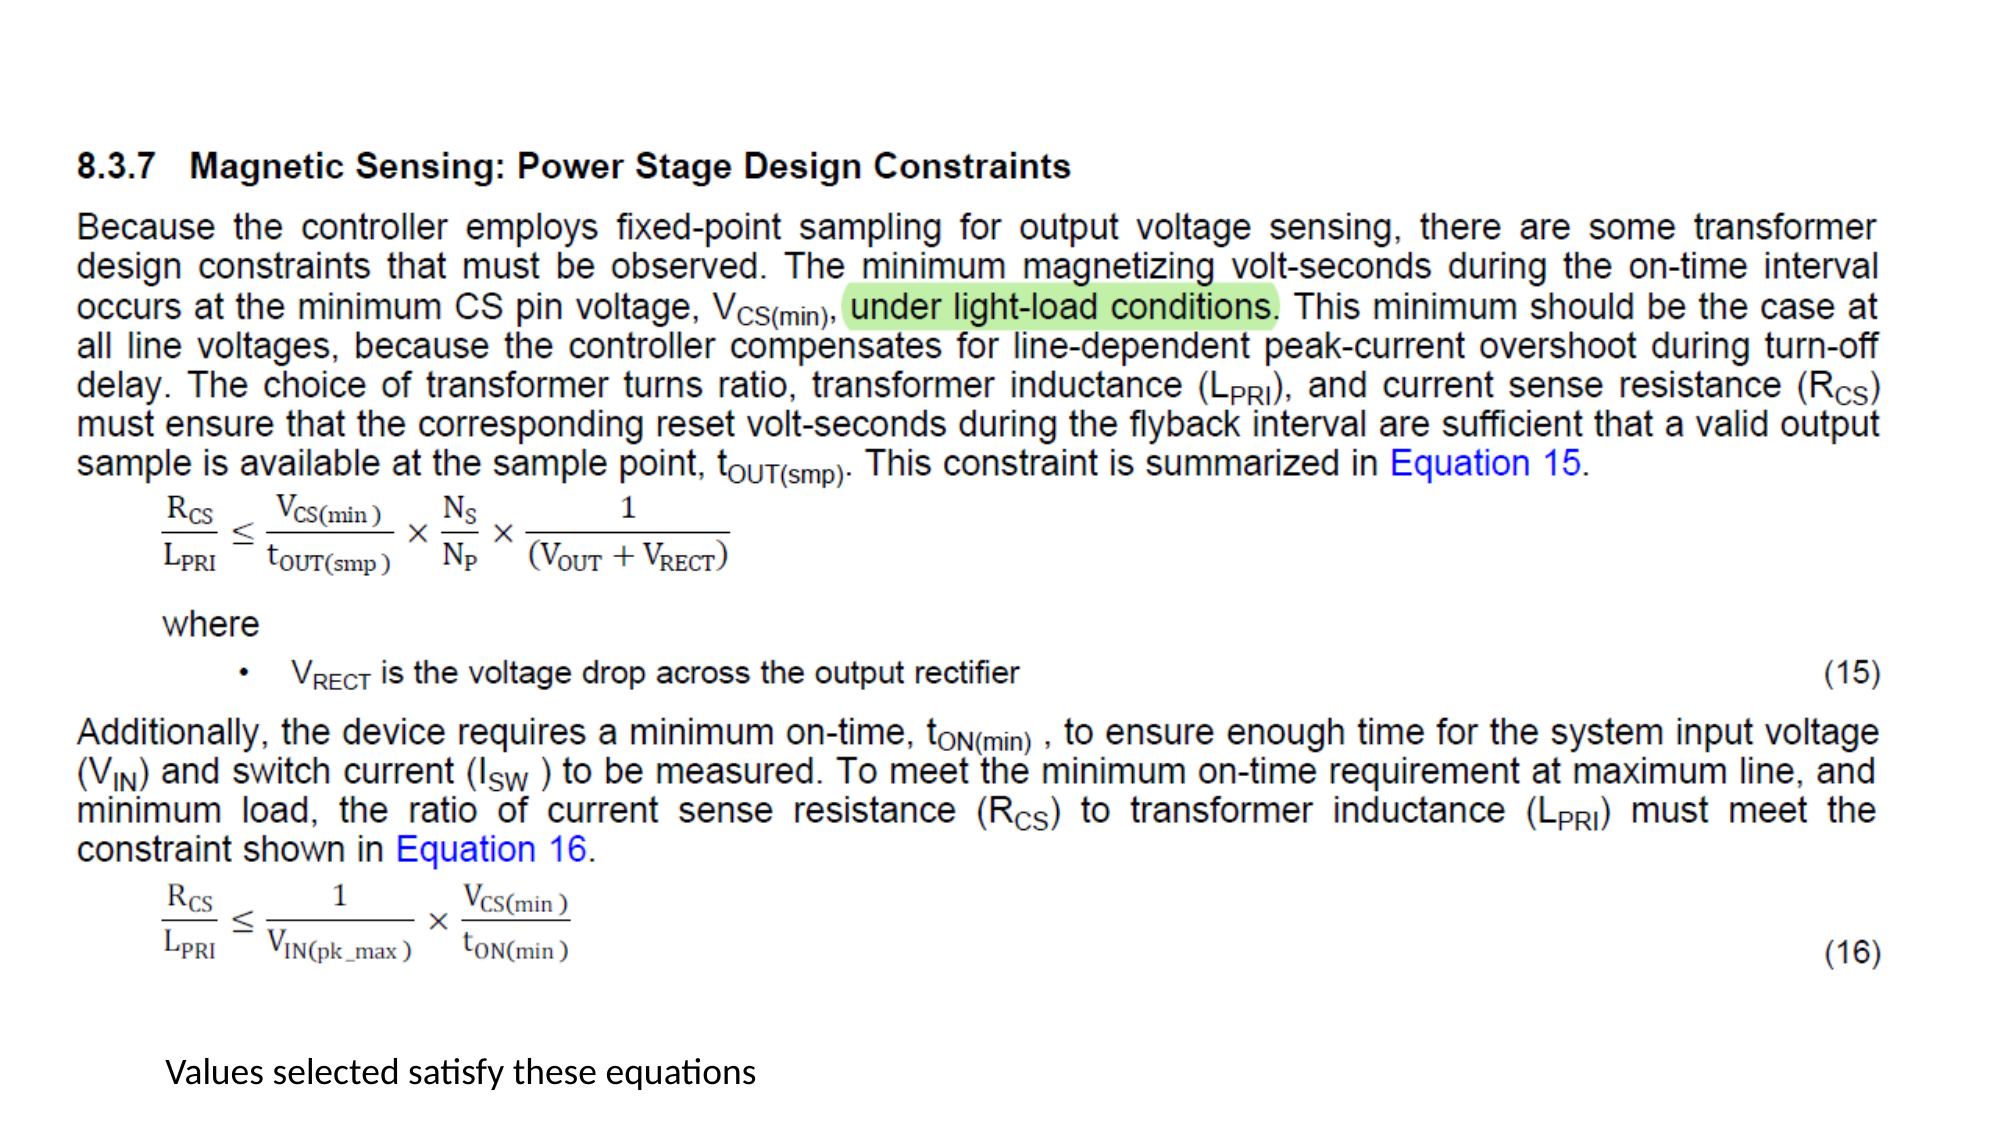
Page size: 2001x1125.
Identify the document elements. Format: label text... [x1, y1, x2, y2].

text_box Values selected satisfy these equations [150, 1039, 773, 1100]
picture [31, 138, 1968, 987]
